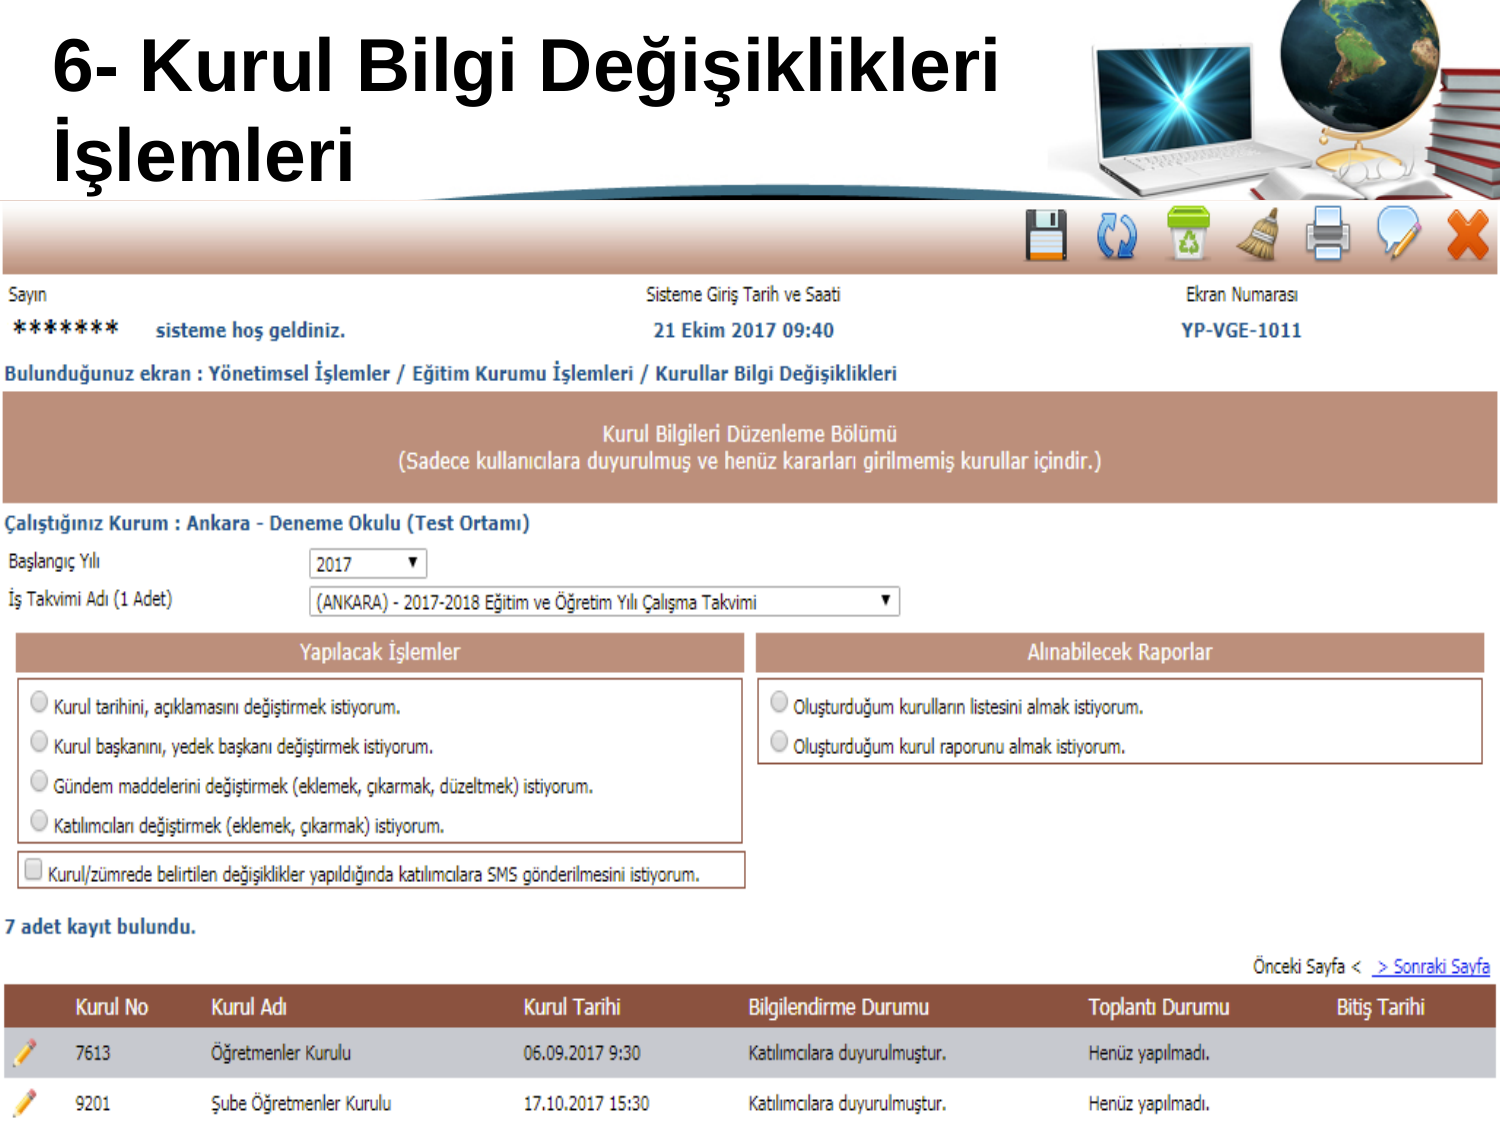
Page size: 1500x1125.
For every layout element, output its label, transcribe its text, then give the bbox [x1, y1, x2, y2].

picture [0, 0, 1500, 199]
title 6- Kurul Bilgi Değişiklikleri İşlemleri [37, 12, 1100, 198]
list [0, 199, 1500, 1125]
